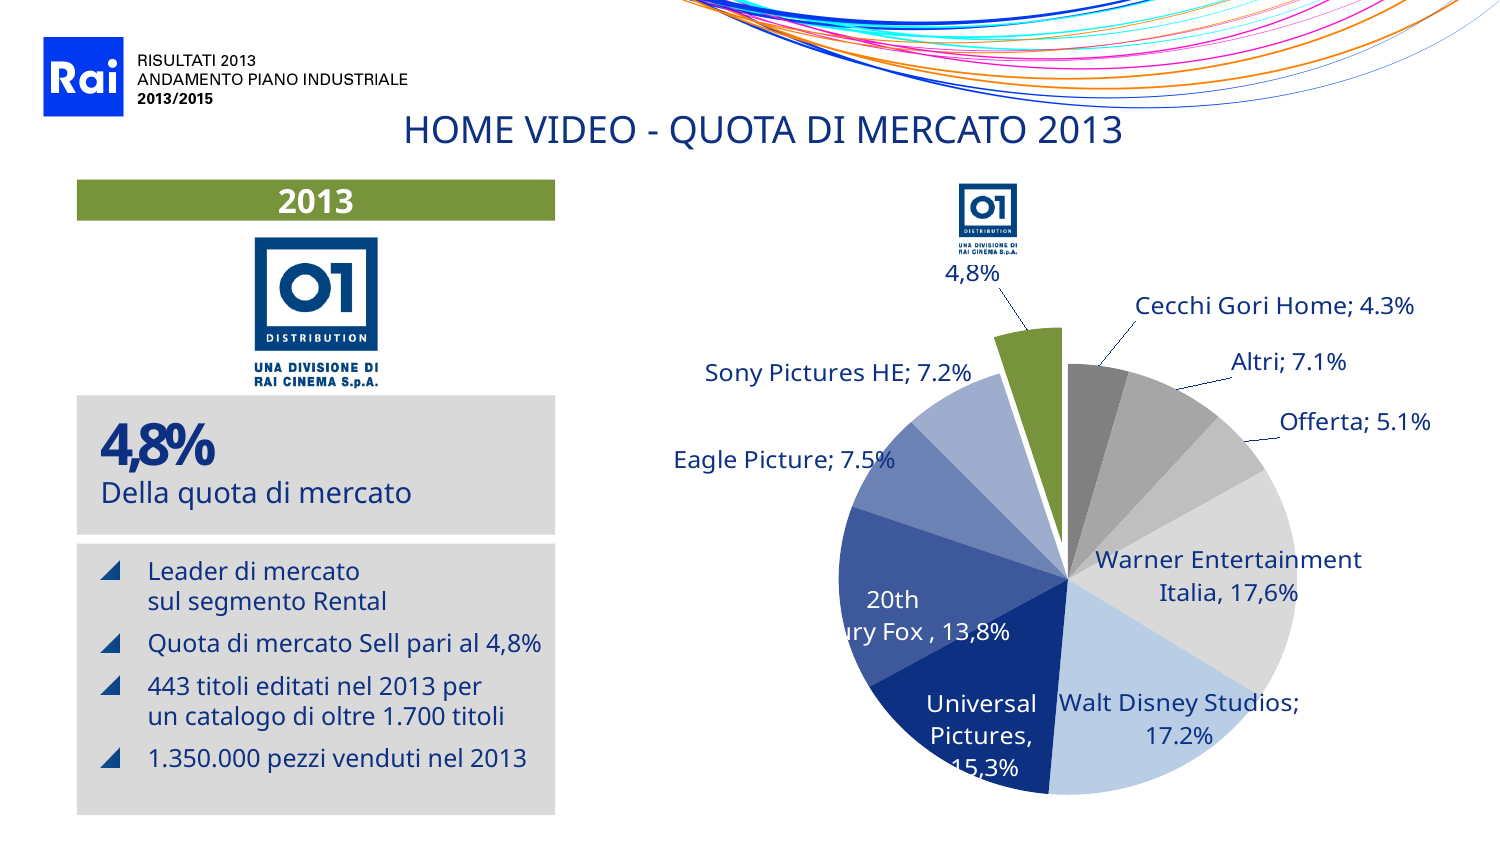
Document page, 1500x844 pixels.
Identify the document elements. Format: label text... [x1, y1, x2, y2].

picture [1, 0, 1499, 844]
picture [100, 633, 120, 653]
picture [100, 747, 120, 768]
text_box 4,8% Della quota di mercato [76, 395, 526, 535]
picture [100, 560, 120, 580]
text_box Leader di mercato sul segmento Rental Quota di mercato Sell pari al 4,8% 443 titoli editati nel 2013 per un catalogo di oltre 1.700 titoli 1.350.000 pezzi venduti nel 2013 [76, 543, 526, 816]
text_box HOME VIDEO - QUOTA DI MERCATO 2013 [88, 98, 1439, 179]
chart [531, 167, 1500, 844]
picture [944, 173, 1031, 266]
text_box 2013 [76, 179, 526, 221]
picture [100, 675, 120, 695]
